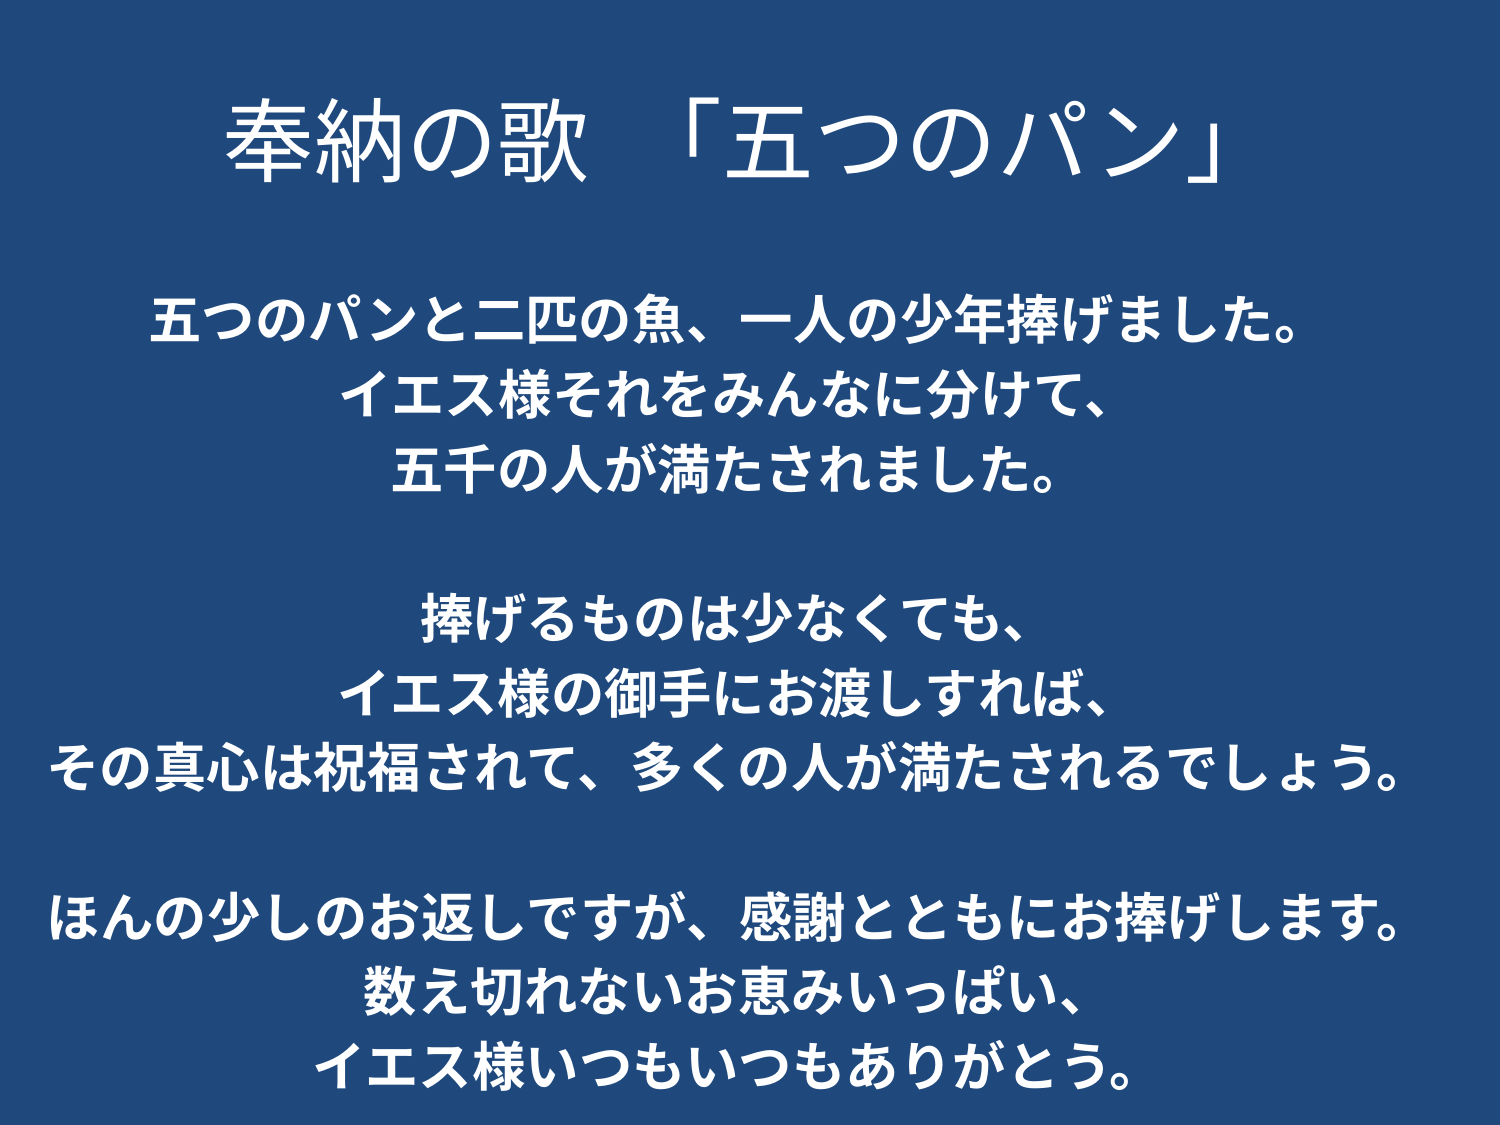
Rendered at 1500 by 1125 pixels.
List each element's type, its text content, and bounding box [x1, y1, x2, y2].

title 奉納の歌 「五つのパン」 [75, 45, 1425, 233]
list 五つのパンと二匹の魚、一人の少年捧げました。 イエス様それをみんなに分けて、 五千の人が満たされました。 捧げるものは少なくても、 イエス様の御手にお渡しすれば、 その真心は祝福されて、多くの人が満たされるでしょう。 ほんの少しのお返しですが、感謝とともにお捧げします。 数え切れないお恵みいっぱい、 イエス様いつもいつもありがとう。 [17, 278, 1459, 1106]
